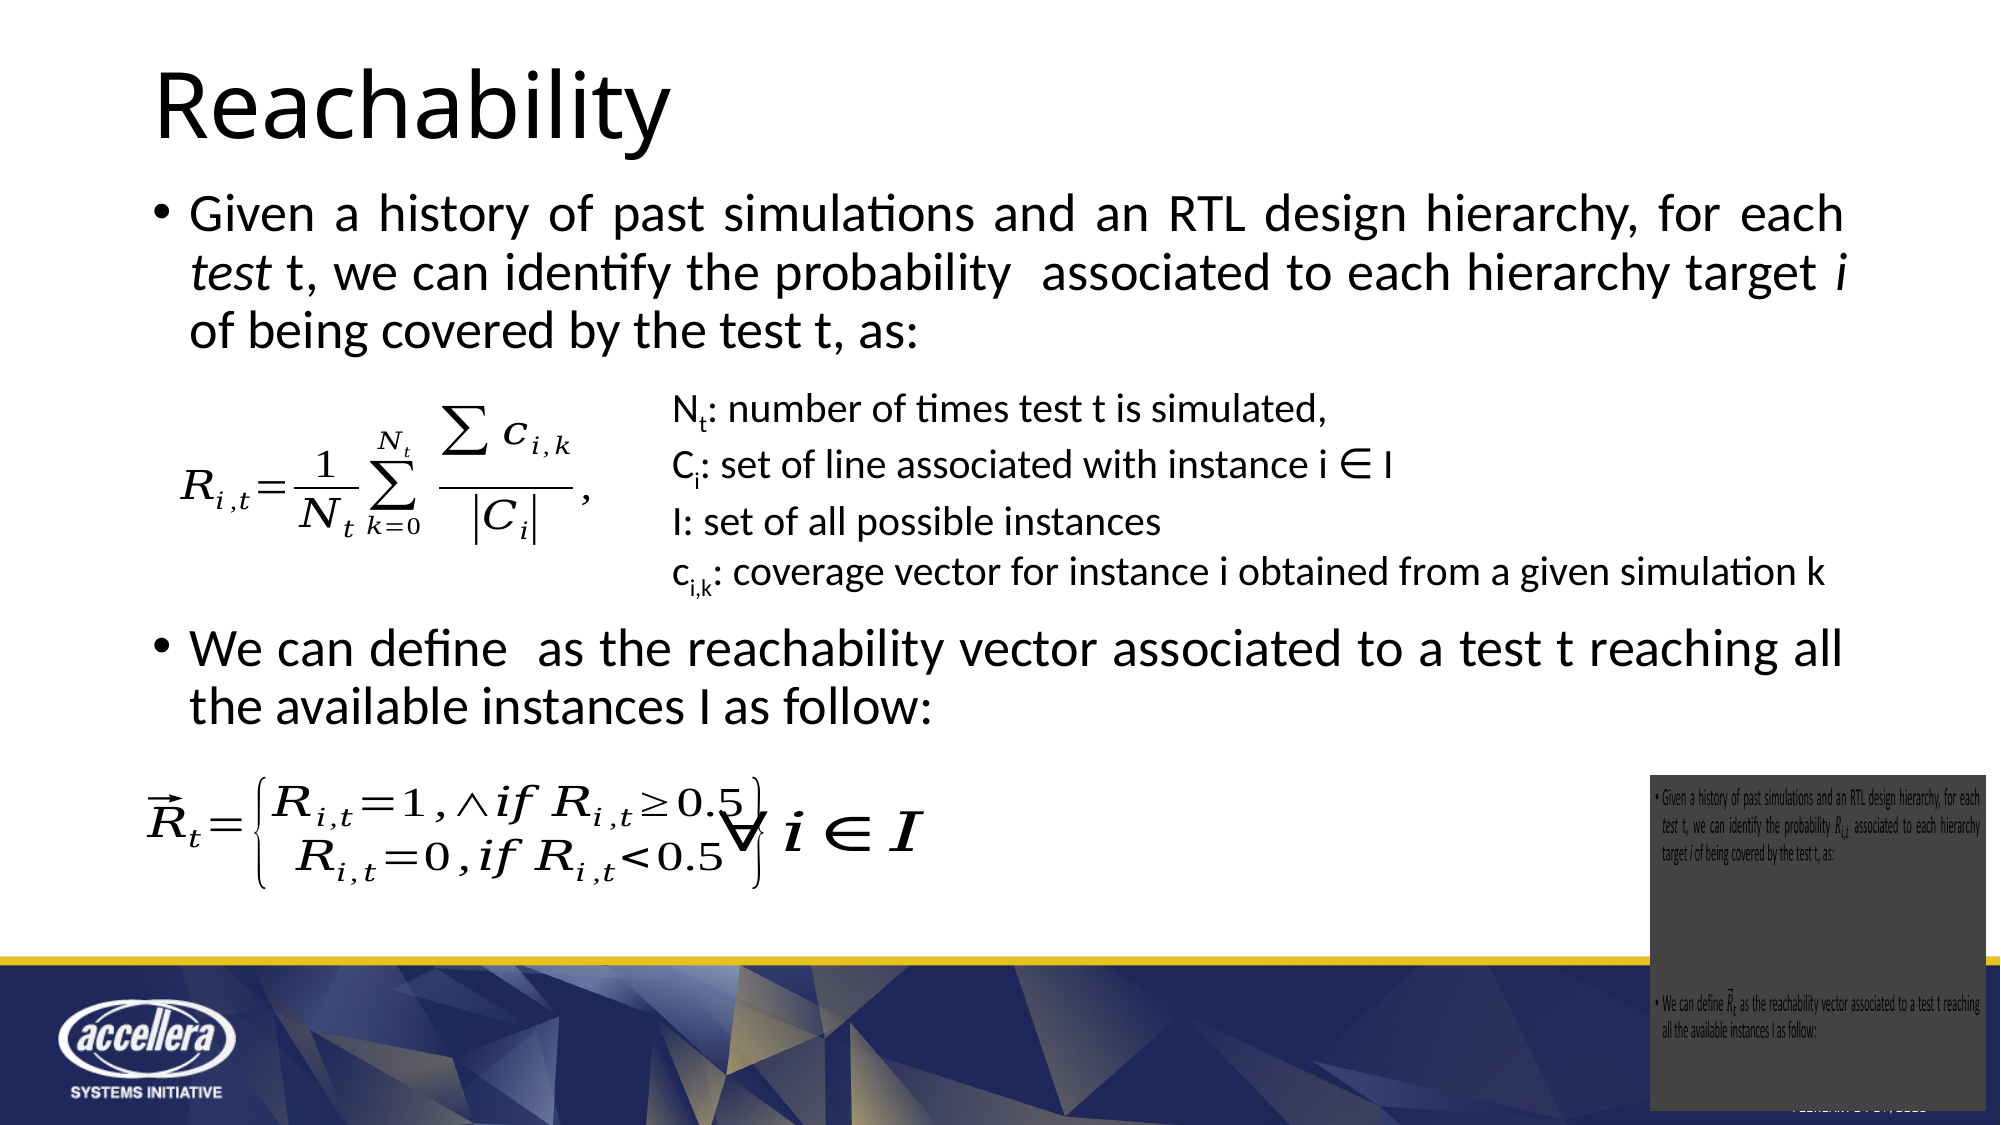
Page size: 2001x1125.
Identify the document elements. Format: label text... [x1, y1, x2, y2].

picture [848, 219, 859, 228]
picture [0, 0, 2000, 1125]
picture [1359, 229, 1373, 237]
picture [1102, 219, 1113, 228]
picture [465, 218, 480, 228]
text_box Nt: number of times test t is simulated, Ci: set of line associated with instance i ∈ I I: set of all possible instances ci,k: coverage vector for instance i obtained from a given simulation k [657, 373, 1863, 609]
picture [1271, 218, 1284, 228]
picture [1773, 219, 1784, 228]
title Reachability [137, 0, 1863, 218]
picture [1518, 219, 1529, 228]
picture [197, 218, 216, 227]
picture [341, 219, 352, 228]
picture [808, 218, 820, 228]
picture [1055, 218, 1068, 228]
picture [1000, 219, 1011, 228]
picture [620, 218, 634, 228]
picture [555, 218, 570, 228]
picture [1681, 218, 1696, 228]
picture [647, 219, 658, 228]
picture [904, 218, 919, 228]
